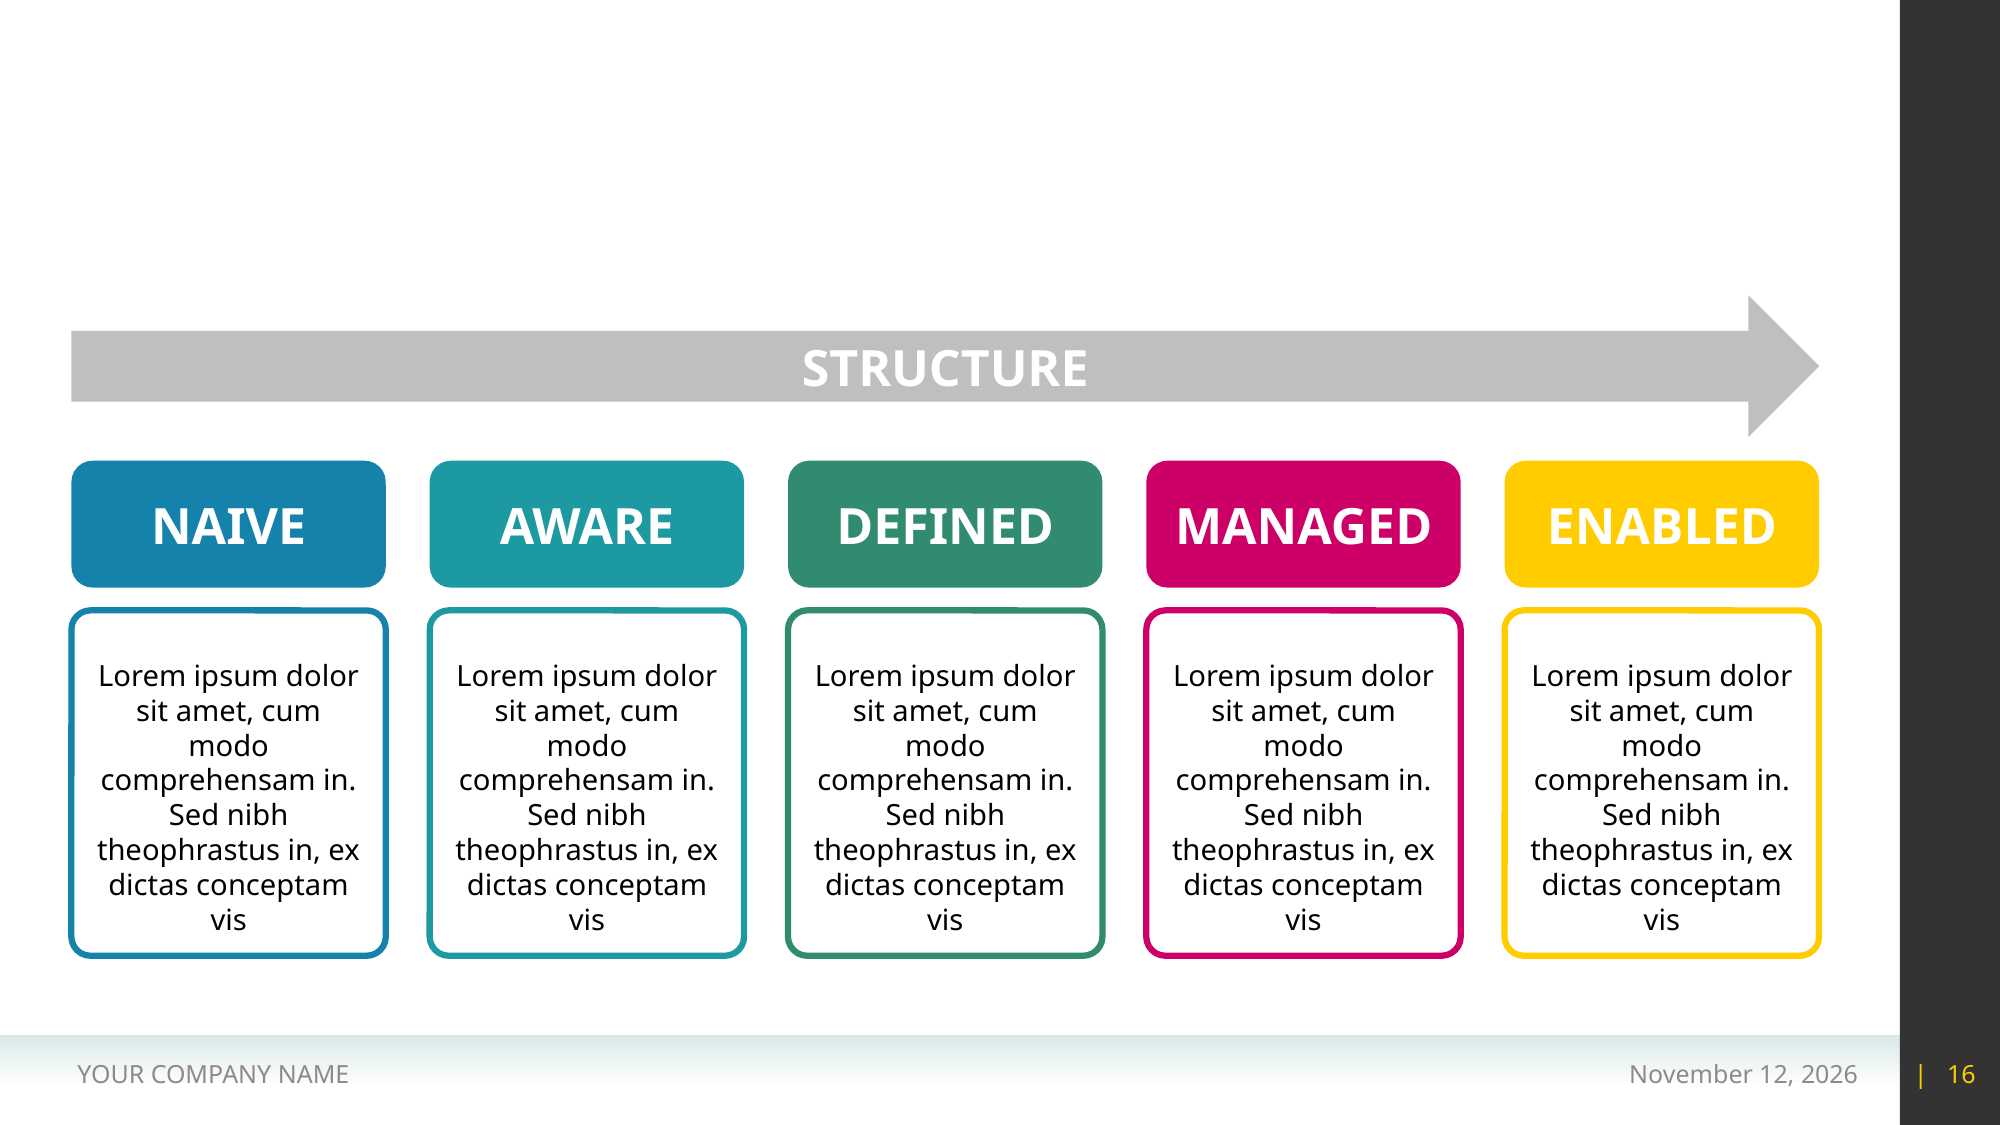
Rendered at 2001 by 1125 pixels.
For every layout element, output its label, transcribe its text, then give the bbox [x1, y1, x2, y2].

slide_number | 16 [1890, 1046, 1991, 1106]
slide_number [1365, 1046, 1874, 1106]
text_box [71, 295, 1820, 956]
footer YOUR COMPANY NAME [62, 1046, 798, 1106]
